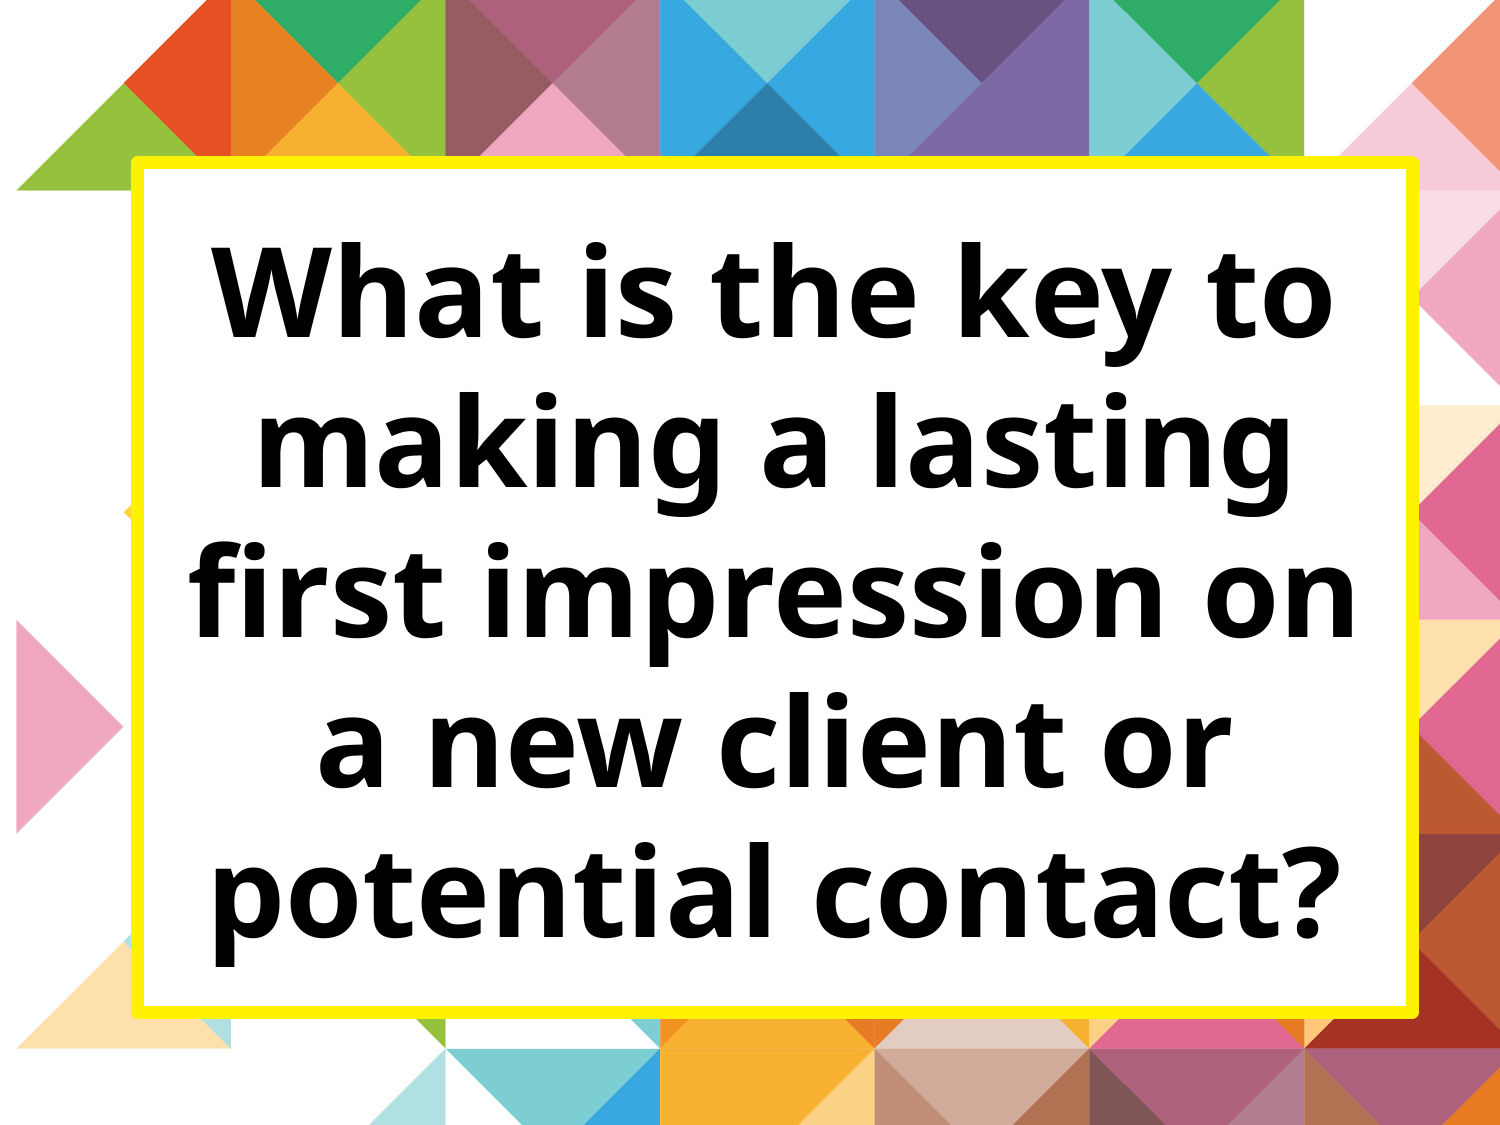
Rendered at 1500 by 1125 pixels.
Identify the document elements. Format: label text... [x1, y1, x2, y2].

picture [0, 0, 1500, 1125]
title What is the key to making a lasting first impression on a new client or potential contact? [137, 162, 1413, 1013]
